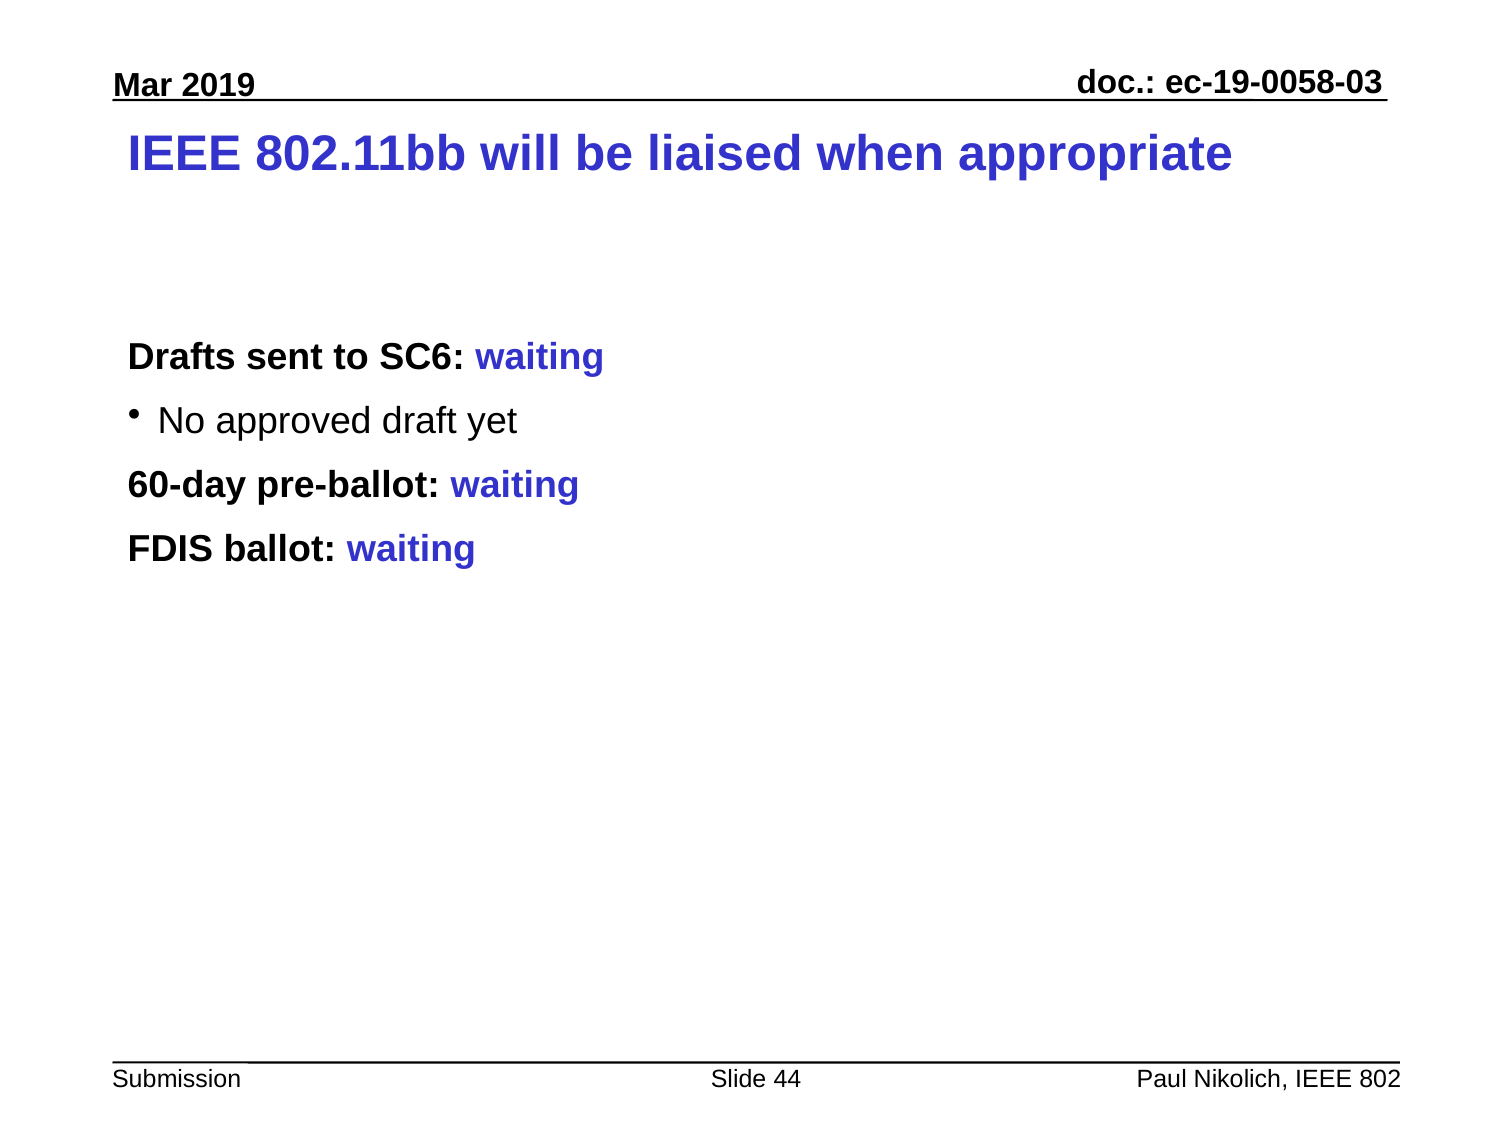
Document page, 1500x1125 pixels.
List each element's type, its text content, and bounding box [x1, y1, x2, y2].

list Drafts sent to SC6: waiting No approved draft yet 60-day pre-ballot: waiting FDIS ballot: waiting [112, 324, 1388, 1000]
slide_number Slide 44 [709, 1061, 803, 1093]
footer Paul Nikolich, IEEE 802 [1135, 1061, 1402, 1093]
title IEEE 802.11bb will be liaised when appropriate [112, 112, 1388, 288]
